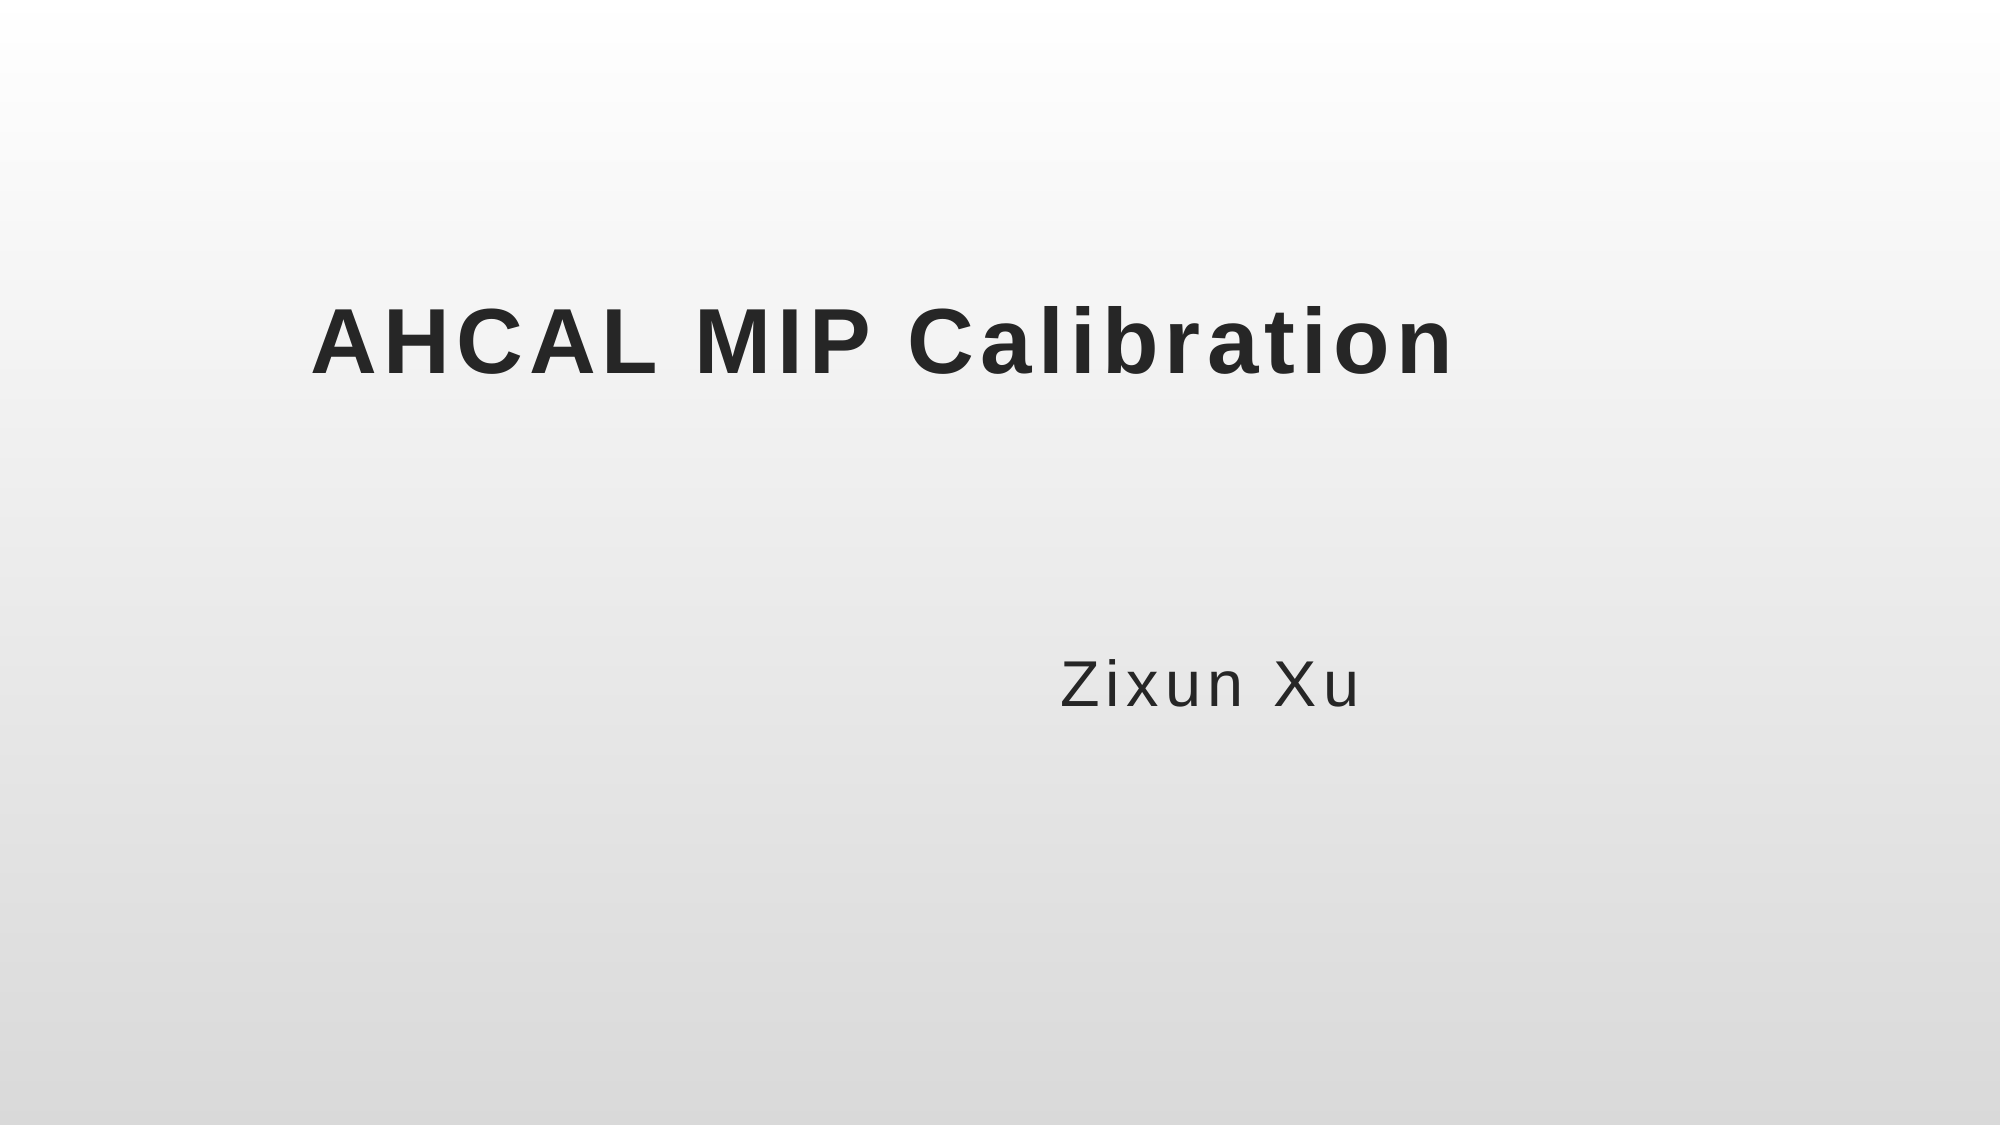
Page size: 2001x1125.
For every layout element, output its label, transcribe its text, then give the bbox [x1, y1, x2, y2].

title AHCAL MIP Calibration Zixun Xu [295, 235, 1730, 770]
